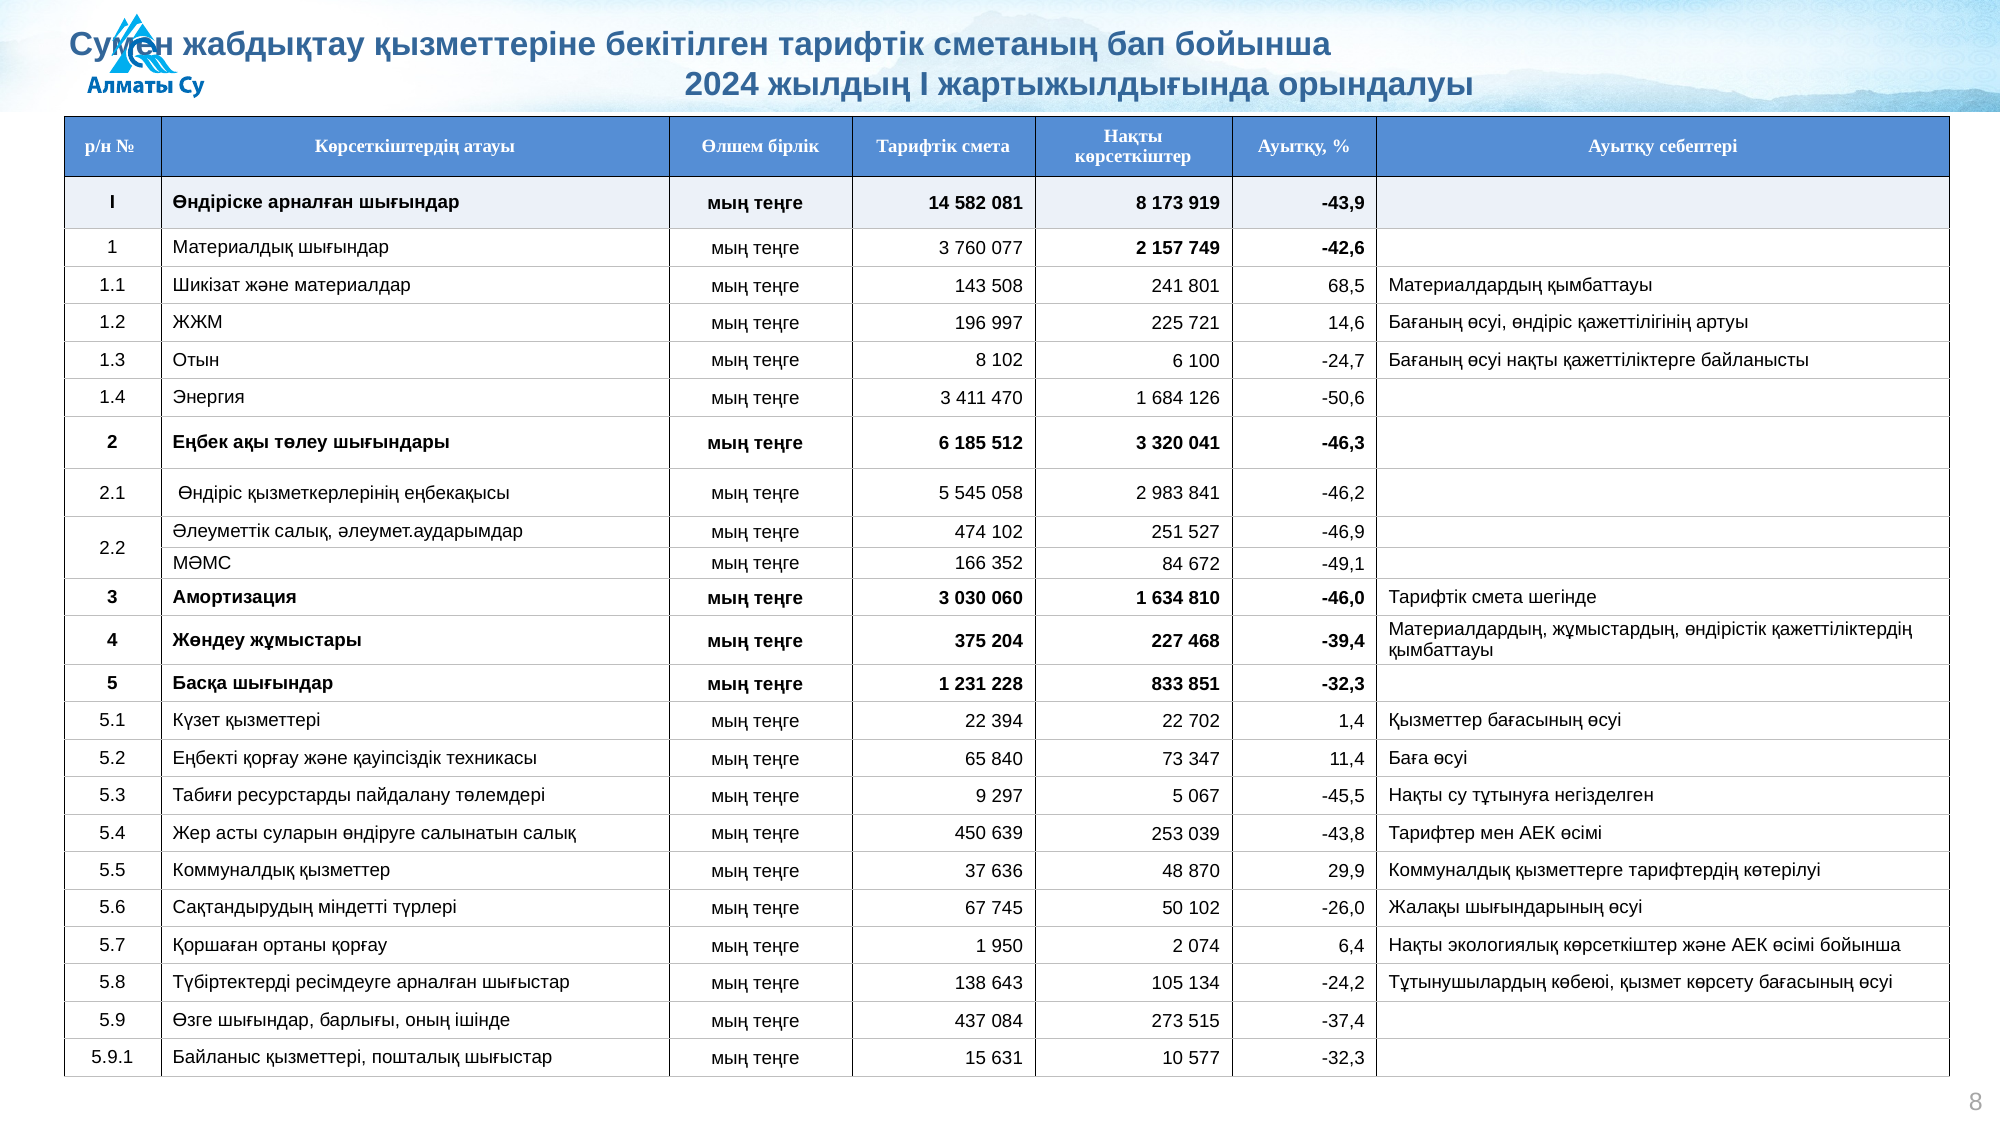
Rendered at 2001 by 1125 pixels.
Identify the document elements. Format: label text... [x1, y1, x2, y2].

table_cell мың теңге [670, 927, 852, 963]
table_cell 5.9.1 [65, 1039, 161, 1076]
table_cell -24,7 [1233, 342, 1376, 378]
table_cell 273 515 [1036, 1002, 1232, 1038]
table_cell [1377, 229, 1949, 266]
table_cell -50,6 [1233, 379, 1376, 416]
table_cell Нақты су тұтынуға негізделген [1377, 777, 1949, 814]
table_cell 5 067 [1036, 777, 1232, 814]
table_cell Өндіріске арналған шығындар [162, 177, 669, 228]
table_cell 11,4 [1233, 740, 1376, 776]
table_cell мың теңге [670, 890, 852, 926]
table_cell Материалдардың қымбаттауы [1377, 267, 1949, 303]
table_cell 225 721 [1036, 304, 1232, 341]
table_cell 474 102 [853, 517, 1035, 547]
table_cell 10 577 [1036, 1039, 1232, 1076]
table_cell 3 411 470 [853, 379, 1035, 416]
table_cell Сақтандырудың міндетті түрлері [162, 890, 669, 926]
table_cell 375 204 [853, 616, 1035, 664]
table_cell -45,5 [1233, 777, 1376, 814]
table_cell 84 672 [1036, 548, 1232, 578]
table_cell Шикізат және материалдар [162, 267, 669, 303]
table_cell 2.2 [65, 517, 161, 578]
table_cell 4 [65, 616, 161, 664]
table_cell 2 [65, 417, 161, 468]
table_cell 6 100 [1036, 342, 1232, 378]
table_cell Еңбек ақы төлеу шығындары [162, 417, 669, 468]
table_cell [1377, 1039, 1949, 1076]
table_cell -46,3 [1233, 417, 1376, 468]
table_cell 1.1 [65, 267, 161, 303]
table_cell мың теңге [670, 702, 852, 739]
table_cell 5.5 [65, 852, 161, 889]
table_cell 15 631 [853, 1039, 1035, 1076]
table_cell 37 636 [853, 852, 1035, 889]
table_cell 9 297 [853, 777, 1035, 814]
table_cell 251 527 [1036, 517, 1232, 547]
table_cell 67 745 [853, 890, 1035, 926]
table_cell Энергия [162, 379, 669, 416]
table_cell 5.7 [65, 927, 161, 963]
table_header Тарифтік смета [853, 117, 1035, 176]
table_cell мың теңге [670, 229, 852, 266]
picture [0, 0, 2000, 112]
table_cell 8 102 [853, 342, 1035, 378]
table_cell [1377, 417, 1949, 468]
table_cell 5.9 [65, 1002, 161, 1038]
table_cell Амортизация [162, 579, 669, 615]
table_cell 241 801 [1036, 267, 1232, 303]
table_cell Түбіртектерді ресімдеуге арналған шығыстар [162, 964, 669, 1001]
table_cell [1377, 665, 1949, 701]
table_cell мың теңге [670, 304, 852, 341]
table_cell Әлеуметтік салық, әлеумет.аударымдар [162, 517, 669, 547]
table_cell [1377, 517, 1949, 547]
table_cell 3 [65, 579, 161, 615]
table_cell 1,4 [1233, 702, 1376, 739]
table_cell мың теңге [670, 517, 852, 547]
table_cell МӘМС [162, 548, 669, 578]
table_cell Еңбекті қорғау және қауіпсіздік техникасы [162, 740, 669, 776]
table_cell мың теңге [670, 1002, 852, 1038]
table_cell 138 643 [853, 964, 1035, 1001]
table_cell ЖЖМ [162, 304, 669, 341]
table_cell Байланыс қызметтері, пошталық шығыстар [162, 1039, 669, 1076]
table_cell Тарифтер мен АЕК өсімі [1377, 815, 1949, 851]
table_cell 3 030 060 [853, 579, 1035, 615]
table_cell мың теңге [670, 579, 852, 615]
table_cell [1377, 1002, 1949, 1038]
table_cell 5 [65, 665, 161, 701]
table_cell 450 639 [853, 815, 1035, 851]
table_cell -46,0 [1233, 579, 1376, 615]
table_cell 1 231 228 [853, 665, 1035, 701]
table_cell -42,6 [1233, 229, 1376, 266]
table_cell -39,4 [1233, 616, 1376, 664]
table_cell -37,4 [1233, 1002, 1376, 1038]
table_cell Қоршаған ортаны қорғау [162, 927, 669, 963]
table_cell 2 983 841 [1036, 469, 1232, 516]
table_cell Коммуналдық қызметтер [162, 852, 669, 889]
table_cell 5.4 [65, 815, 161, 851]
table_cell 22 394 [853, 702, 1035, 739]
table_cell Бағаның өсуі, өндіріс қажеттілігінің артуы [1377, 304, 1949, 341]
table_cell 5 545 058 [853, 469, 1035, 516]
table_cell 6 185 512 [853, 417, 1035, 468]
table_cell Күзет қызметтері [162, 702, 669, 739]
table_cell 105 134 [1036, 964, 1232, 1001]
table_cell 1 950 [853, 927, 1035, 963]
table_cell -49,1 [1233, 548, 1376, 578]
table_header Өлшем бірлік [670, 117, 852, 176]
table_header р/н № [65, 117, 161, 176]
table_cell Отын [162, 342, 669, 378]
table_cell мың теңге [670, 616, 852, 664]
table_cell [1377, 379, 1949, 416]
table_cell 143 508 [853, 267, 1035, 303]
table_cell мың теңге [670, 740, 852, 776]
table_cell 437 084 [853, 1002, 1035, 1038]
table_header Ауытқу себептері [1377, 117, 1949, 176]
table_cell 14 582 081 [853, 177, 1035, 228]
table_cell 2 157 749 [1036, 229, 1232, 266]
table_cell -46,9 [1233, 517, 1376, 547]
table_cell Материалдардың, жұмыстардың, өндірістік қажеттіліктердің қымбаттауы [1377, 616, 1949, 664]
table_cell -32,3 [1233, 665, 1376, 701]
table_cell мың теңге [670, 1039, 852, 1076]
table_cell [1377, 548, 1949, 578]
table_cell 1.3 [65, 342, 161, 378]
table_cell мың теңге [670, 469, 852, 516]
table_cell Нақты экологиялық көрсеткіштер және АЕК өсімі бойынша [1377, 927, 1949, 963]
table_cell мың теңге [670, 548, 852, 578]
table_cell мың теңге [670, 379, 852, 416]
table_cell Материалдық шығындар [162, 229, 669, 266]
table_cell 227 468 [1036, 616, 1232, 664]
table_cell 48 870 [1036, 852, 1232, 889]
table_cell 29,9 [1233, 852, 1376, 889]
table_cell Қызметтер бағасының өсуі [1377, 702, 1949, 739]
table_cell 1.4 [65, 379, 161, 416]
table_cell Тұтынушылардың көбеюі, қызмет көрсету бағасының өсуі [1377, 964, 1949, 1001]
table_cell 22 702 [1036, 702, 1232, 739]
table_cell Баға өсуі [1377, 740, 1949, 776]
table_cell Жер асты суларын өндіруге салынатын салық [162, 815, 669, 851]
table_cell мың теңге [670, 852, 852, 889]
table_cell 1 [65, 229, 161, 266]
table_cell Коммуналдық қызметтерге тарифтердің көтерілуі [1377, 852, 1949, 889]
table_cell 14,6 [1233, 304, 1376, 341]
table_cell мың теңге [670, 342, 852, 378]
table_cell 1.2 [65, 304, 161, 341]
table_cell Өзге шығындар, барлығы, оның ішінде [162, 1002, 669, 1038]
table_cell 73 347 [1036, 740, 1232, 776]
table_cell Өндіріс қызметкерлерінің еңбекақысы [162, 469, 669, 516]
table_cell мың теңге [670, 177, 852, 228]
table_header Көрсеткіштердің атауы [162, 117, 669, 176]
table_cell мың теңге [670, 417, 852, 468]
table_cell 5.3 [65, 777, 161, 814]
text_box 8 [1954, 1078, 2000, 1123]
table_cell Жөндеу жұмыстары [162, 616, 669, 664]
table_cell 3 320 041 [1036, 417, 1232, 468]
table_cell -43,8 [1233, 815, 1376, 851]
table_cell 8 173 919 [1036, 177, 1232, 228]
table_cell мың теңге [670, 665, 852, 701]
table_cell 833 851 [1036, 665, 1232, 701]
table_cell 68,5 [1233, 267, 1376, 303]
table_cell [1377, 177, 1949, 228]
table_cell 253 039 [1036, 815, 1232, 851]
table_cell мың теңге [670, 815, 852, 851]
table_cell 5.1 [65, 702, 161, 739]
table_cell 50 102 [1036, 890, 1232, 926]
table_cell мың теңге [670, 267, 852, 303]
table_cell 3 760 077 [853, 229, 1035, 266]
table_cell мың теңге [670, 777, 852, 814]
table_cell 65 840 [853, 740, 1035, 776]
table_cell -32,3 [1233, 1039, 1376, 1076]
table_cell 6,4 [1233, 927, 1376, 963]
table_cell Тарифтік смета шегінде [1377, 579, 1949, 615]
table_cell -43,9 [1233, 177, 1376, 228]
table_cell 2.1 [65, 469, 161, 516]
table_cell -46,2 [1233, 469, 1376, 516]
table_header Нақты көрсеткіштер [1036, 117, 1232, 176]
table_cell -26,0 [1233, 890, 1376, 926]
table_cell 196 997 [853, 304, 1035, 341]
table_cell 5.6 [65, 890, 161, 926]
table_cell 1 634 810 [1036, 579, 1232, 615]
table_cell 5.8 [65, 964, 161, 1001]
table_cell 1 684 126 [1036, 379, 1232, 416]
table_cell [1377, 469, 1949, 516]
table_cell Жалақы шығындарының өсуі [1377, 890, 1949, 926]
table_cell Табиғи ресурстарды пайдалану төлемдері [162, 777, 669, 814]
table_cell I [65, 177, 161, 228]
table_cell -24,2 [1233, 964, 1376, 1001]
table_cell мың теңге [670, 964, 852, 1001]
table_cell Басқа шығындар [162, 665, 669, 701]
table_cell Бағаның өсуі нақты қажеттіліктерге байланысты [1377, 342, 1949, 378]
table_header Ауытқу, % [1233, 117, 1376, 176]
table_cell 2 074 [1036, 927, 1232, 963]
table_cell 5.2 [65, 740, 161, 776]
table_cell 166 352 [853, 548, 1035, 578]
